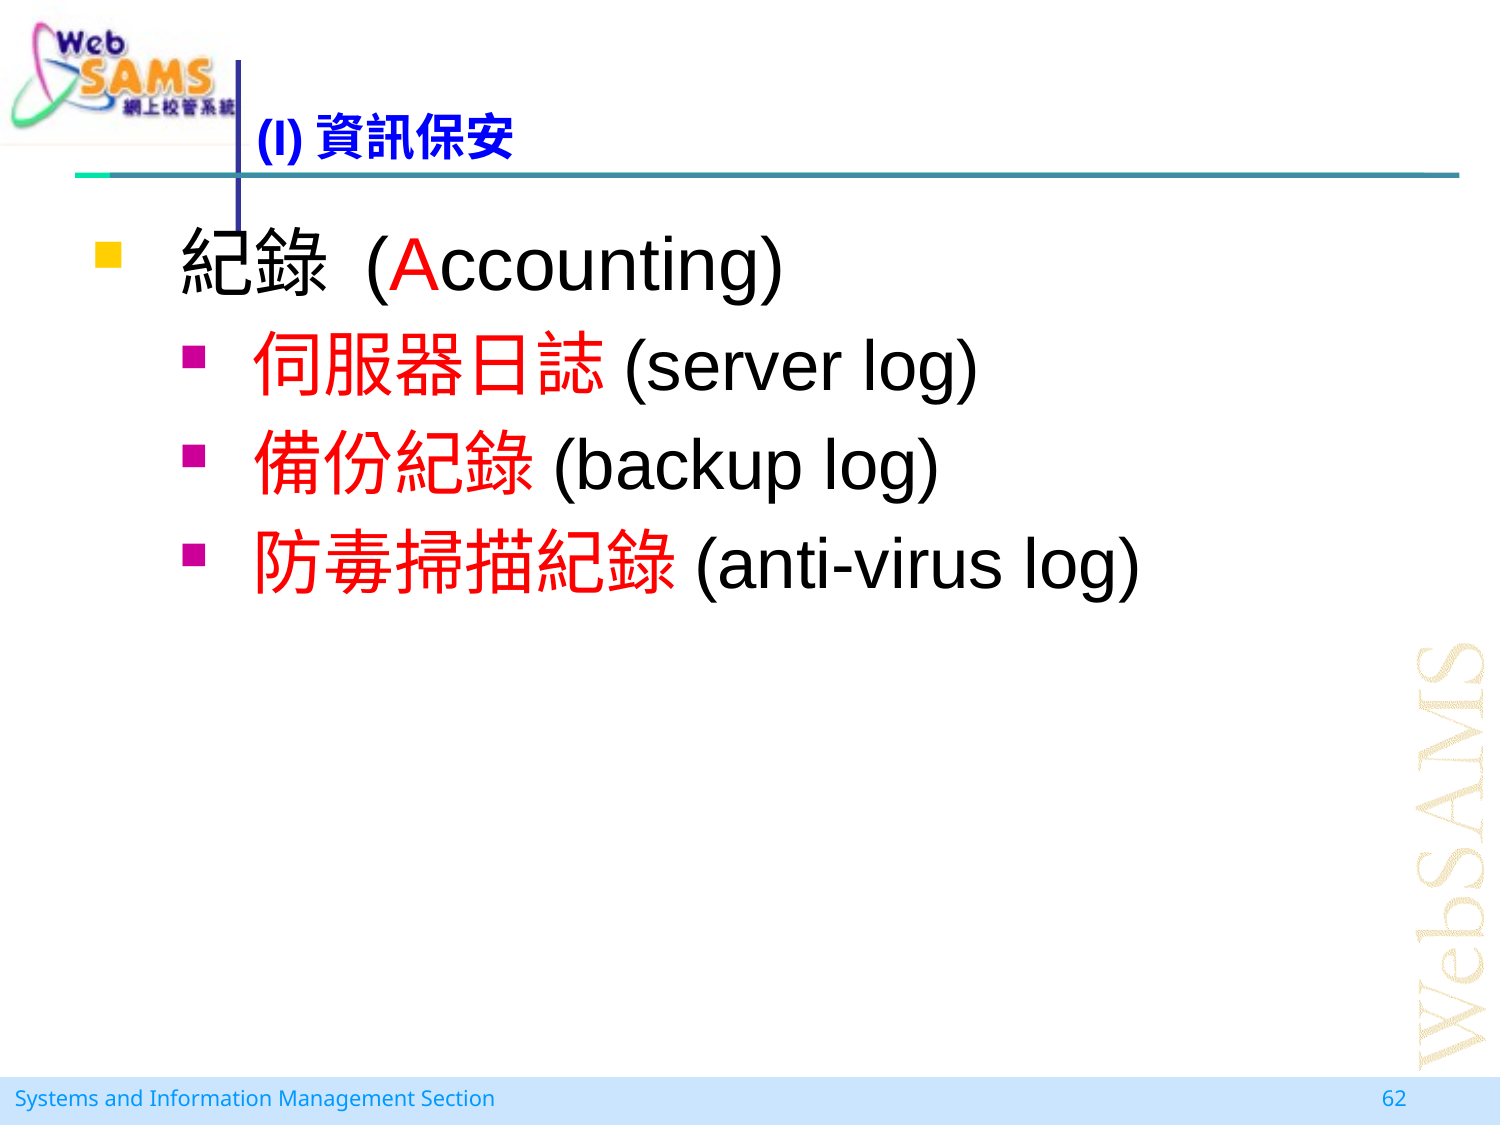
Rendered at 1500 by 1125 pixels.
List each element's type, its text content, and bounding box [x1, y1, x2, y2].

title (I)資訊保安 [241, 47, 1417, 173]
list 紀錄 (Accounting) 伺服器日誌(server log) 備份紀錄(backup log) 防毒掃描紀錄(anti-virus log) [76, 208, 1430, 998]
picture [1391, 635, 1500, 1073]
picture [0, 0, 250, 146]
